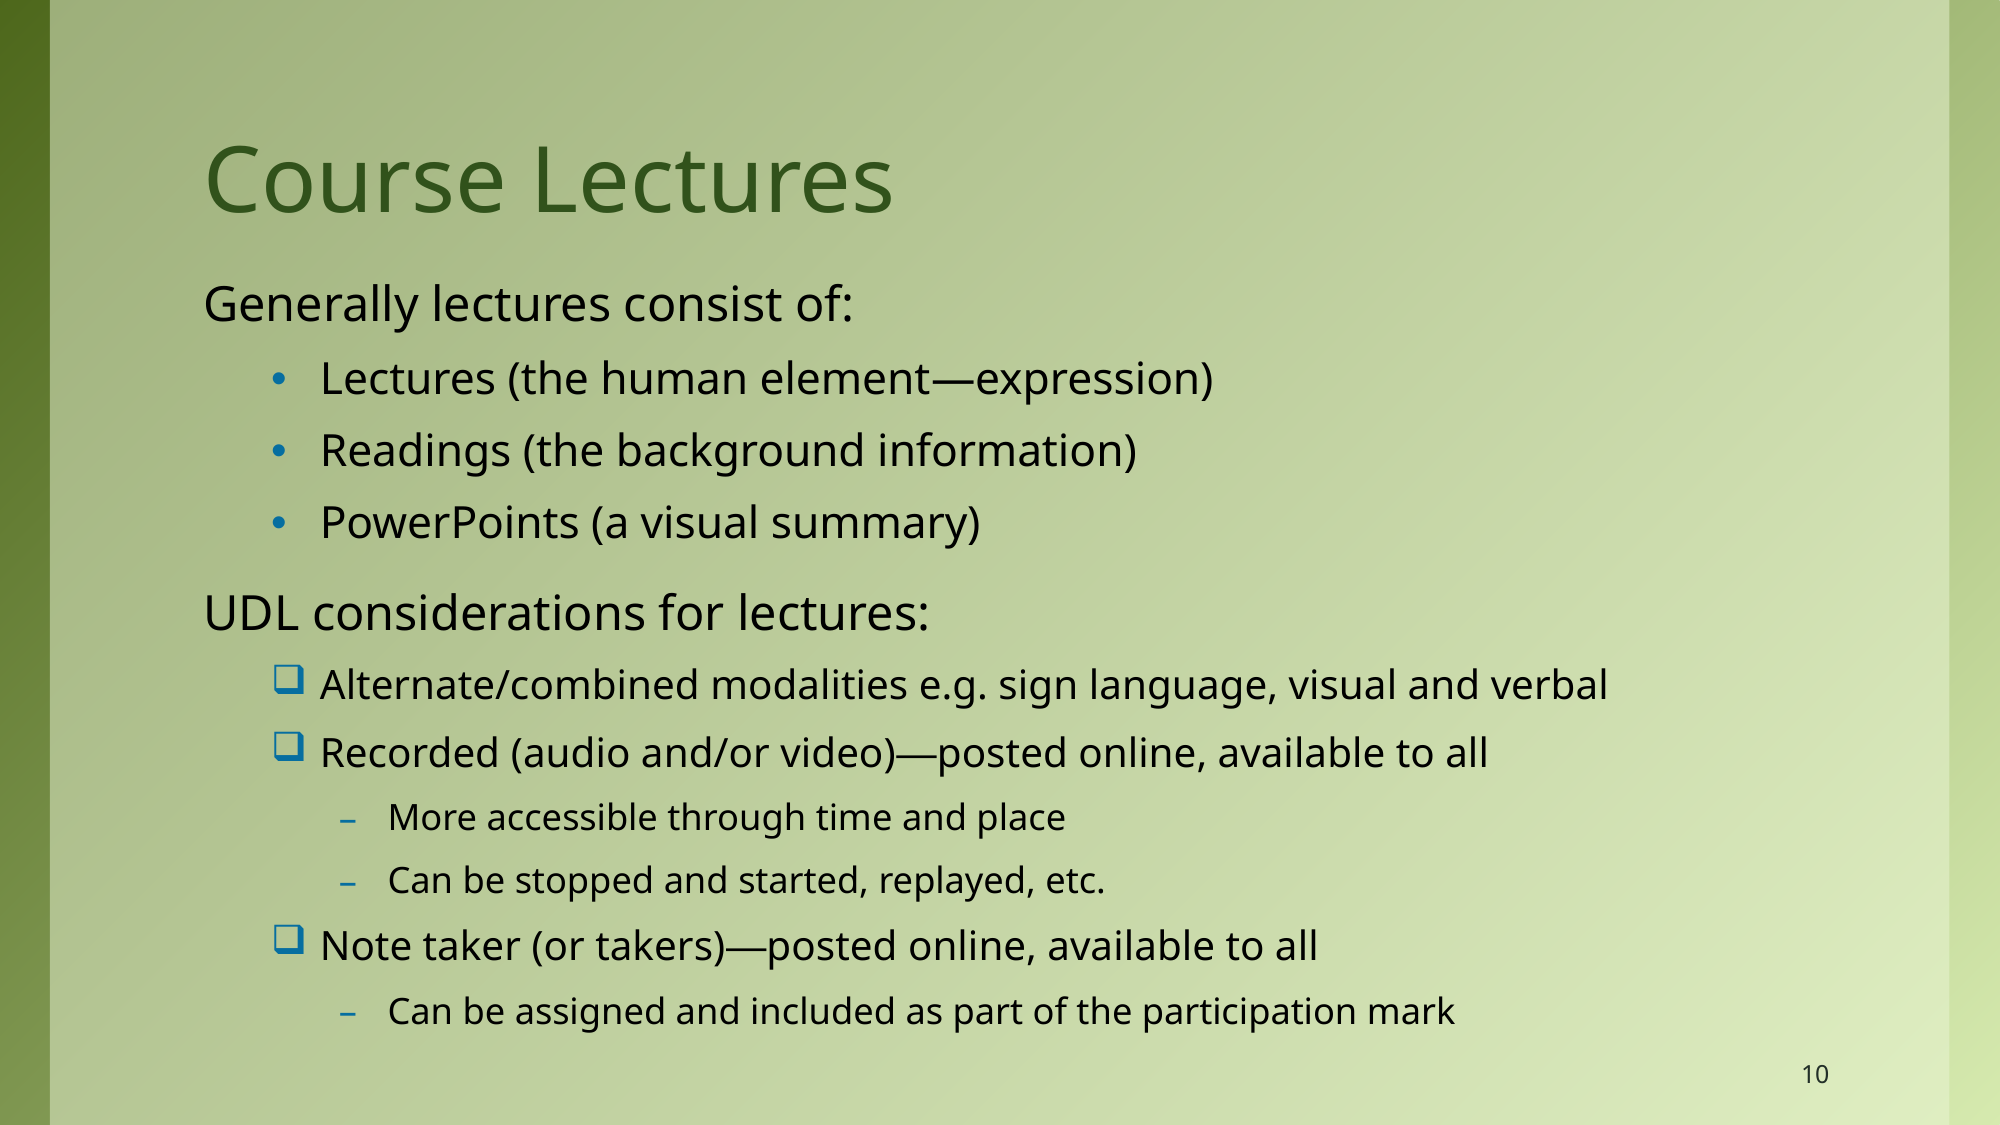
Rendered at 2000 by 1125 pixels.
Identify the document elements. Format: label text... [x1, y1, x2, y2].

slide_number 10 [1667, 1050, 1850, 1103]
list Generally lectures consist of: Lectures (the human element—expression) Readings (the background information) PowerPoints (a visual summary) UDL considerations for lectures: Alternate/combined modalities e.g. sign language, visual and verbal Recorded (audio and/or video)—posted online, available to all More accessible through time and place Can be stopped and started, replayed, etc. Note taker (or takers)—posted online, available to all Can be assigned and included as part of the participation mark [183, 267, 1850, 1047]
title Course Lectures [183, 12, 1850, 242]
